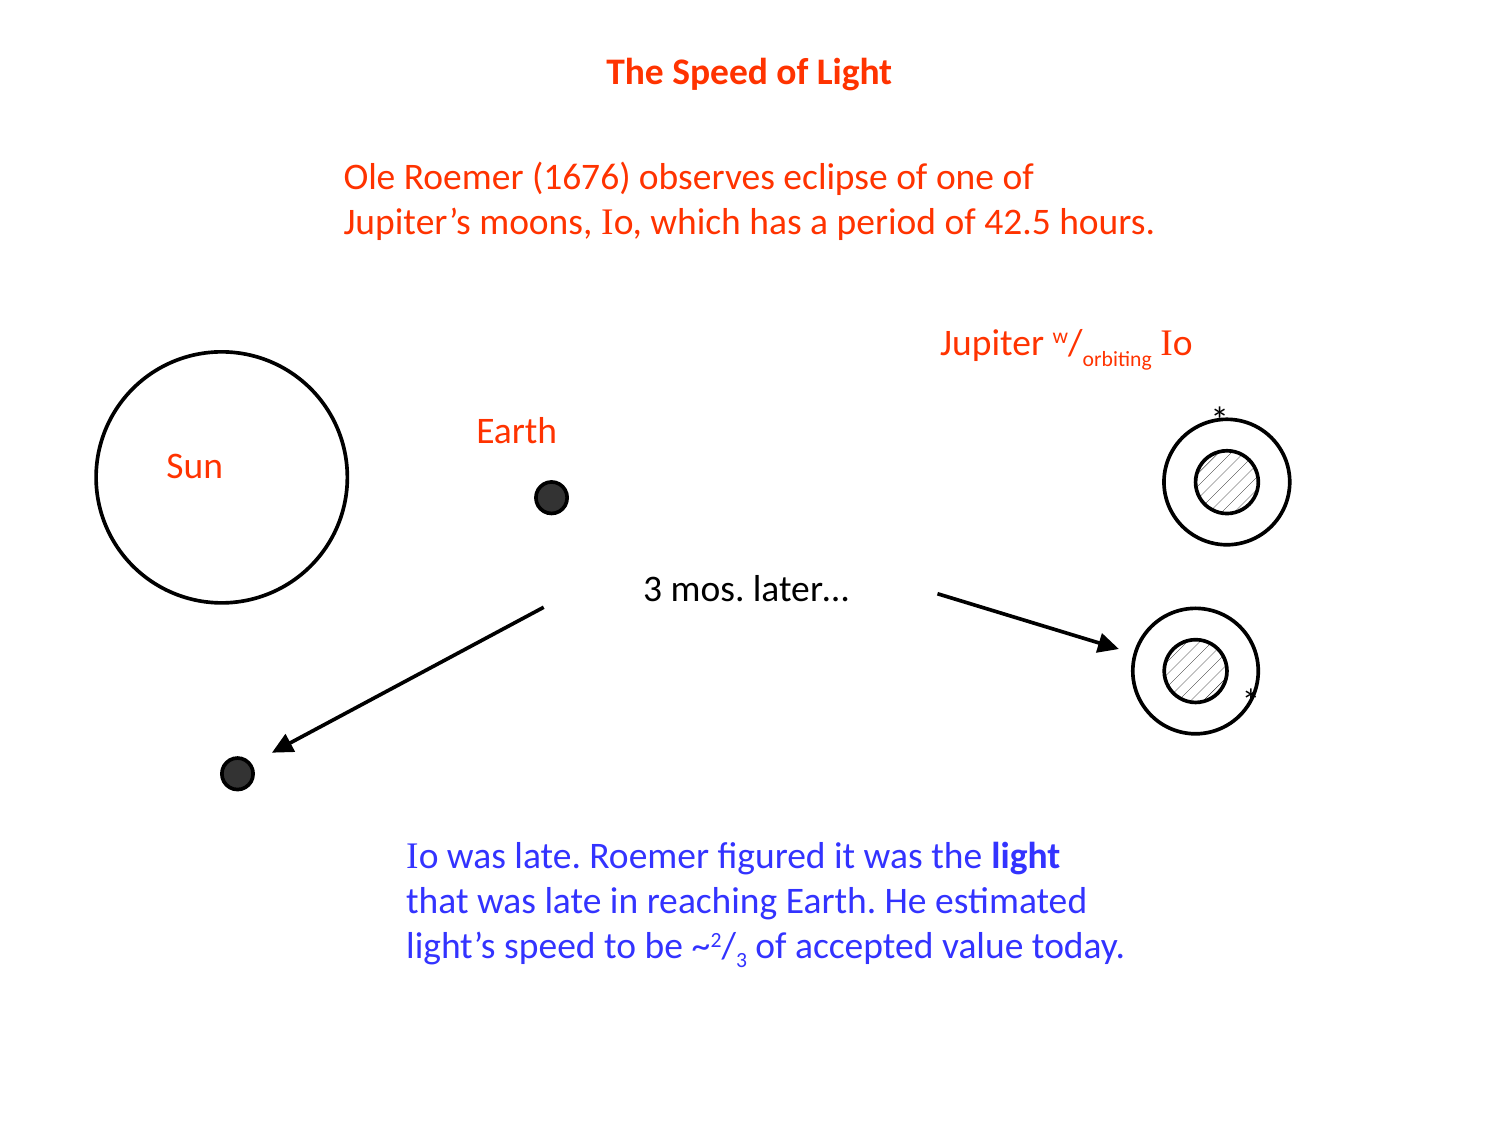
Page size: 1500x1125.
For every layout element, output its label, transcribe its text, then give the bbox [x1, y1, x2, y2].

text_box The Speed of Light [591, 39, 908, 99]
text_box Io was late. Roemer figured it was the light that was late in reaching Earth. He estimated light’s speed to be ~2/3 of accepted value today. [391, 823, 1141, 980]
text_box * [1195, 388, 1259, 483]
text_box [1163, 427, 1290, 542]
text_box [95, 351, 658, 604]
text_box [221, 543, 1290, 790]
text_box Ole Roemer (1676) observes eclipse of one of Jupiter’s moons, Io, which has a period of 42.5 hours. [328, 144, 1171, 250]
text_box Jupiter w/orbiting Io [925, 310, 1405, 405]
